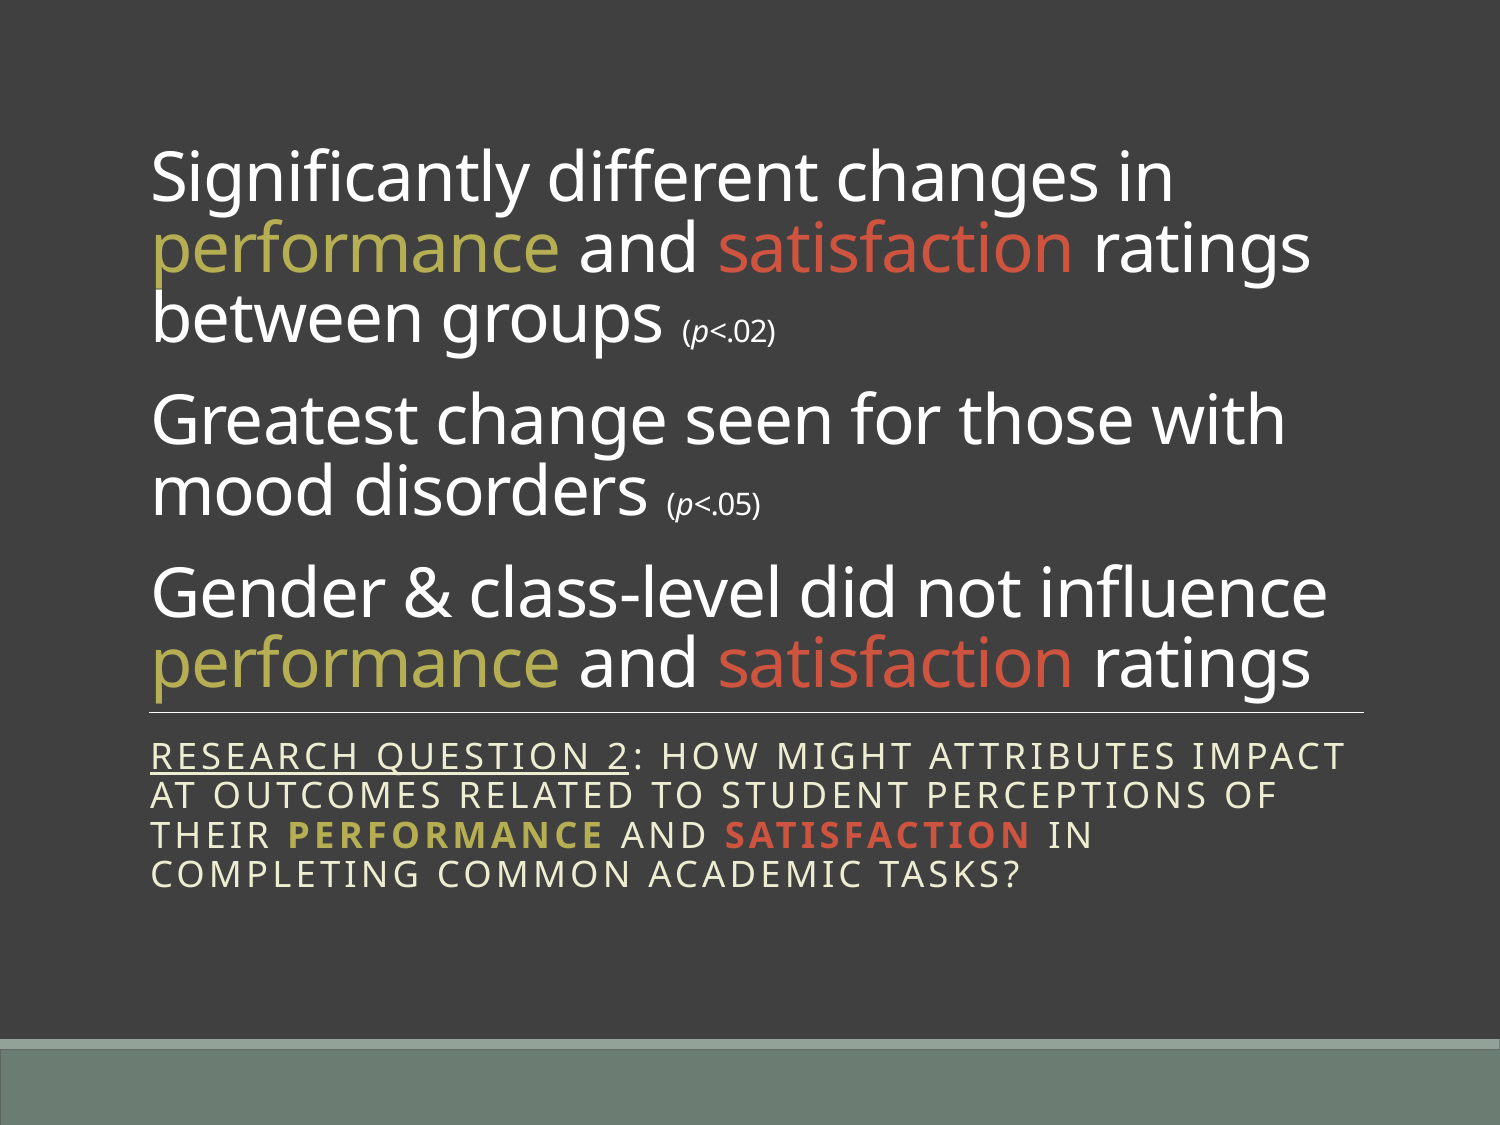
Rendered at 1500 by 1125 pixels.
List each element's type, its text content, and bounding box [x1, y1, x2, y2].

list Research question 2: How might attributes impact AT outcomes related to student perceptions of their performance and satisfaction in completing common academic tasks? [135, 730, 1373, 918]
title Significantly different changes in performance and satisfaction ratings between groups (p<.02) Greatest change seen for those with mood disorders (p<.05) Gender & class-level did not influence performance and satisfaction ratings [135, 124, 1373, 710]
